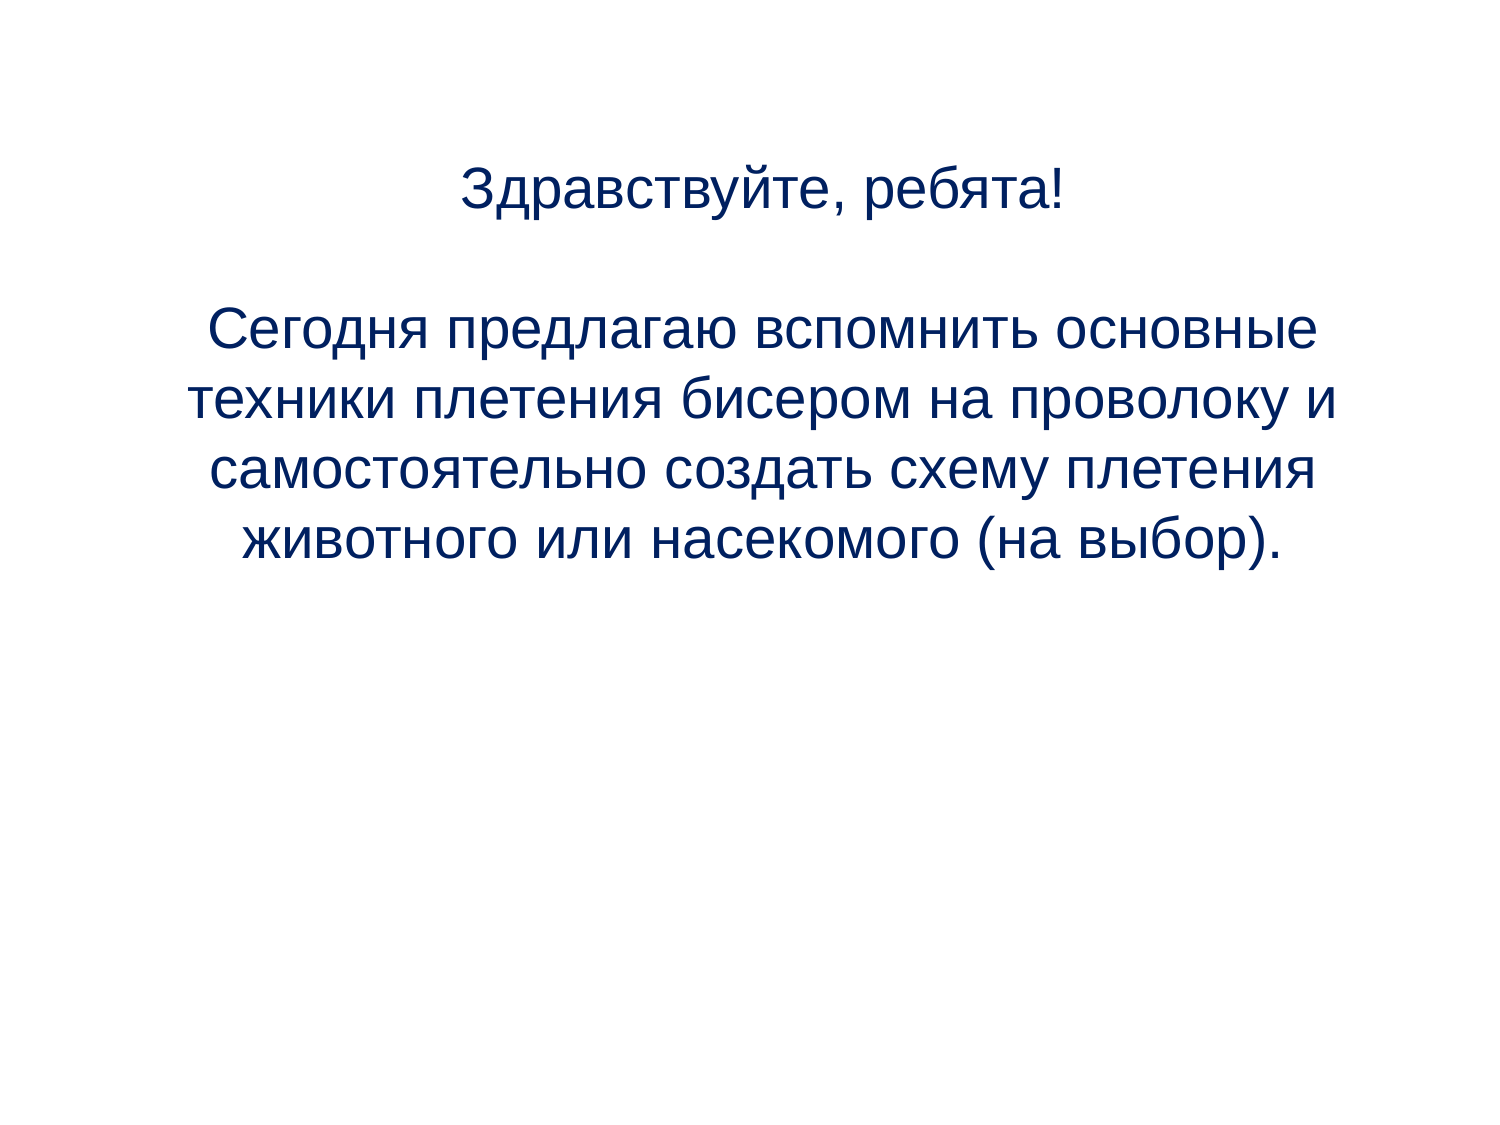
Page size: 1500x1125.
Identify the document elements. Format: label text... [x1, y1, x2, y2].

title Здравствуйте, ребята! Сегодня предлагаю вспомнить основные техники плетения бисером на проволоку и самостоятельно создать схему плетения животного или насекомого (на выбор). [88, 90, 1439, 632]
